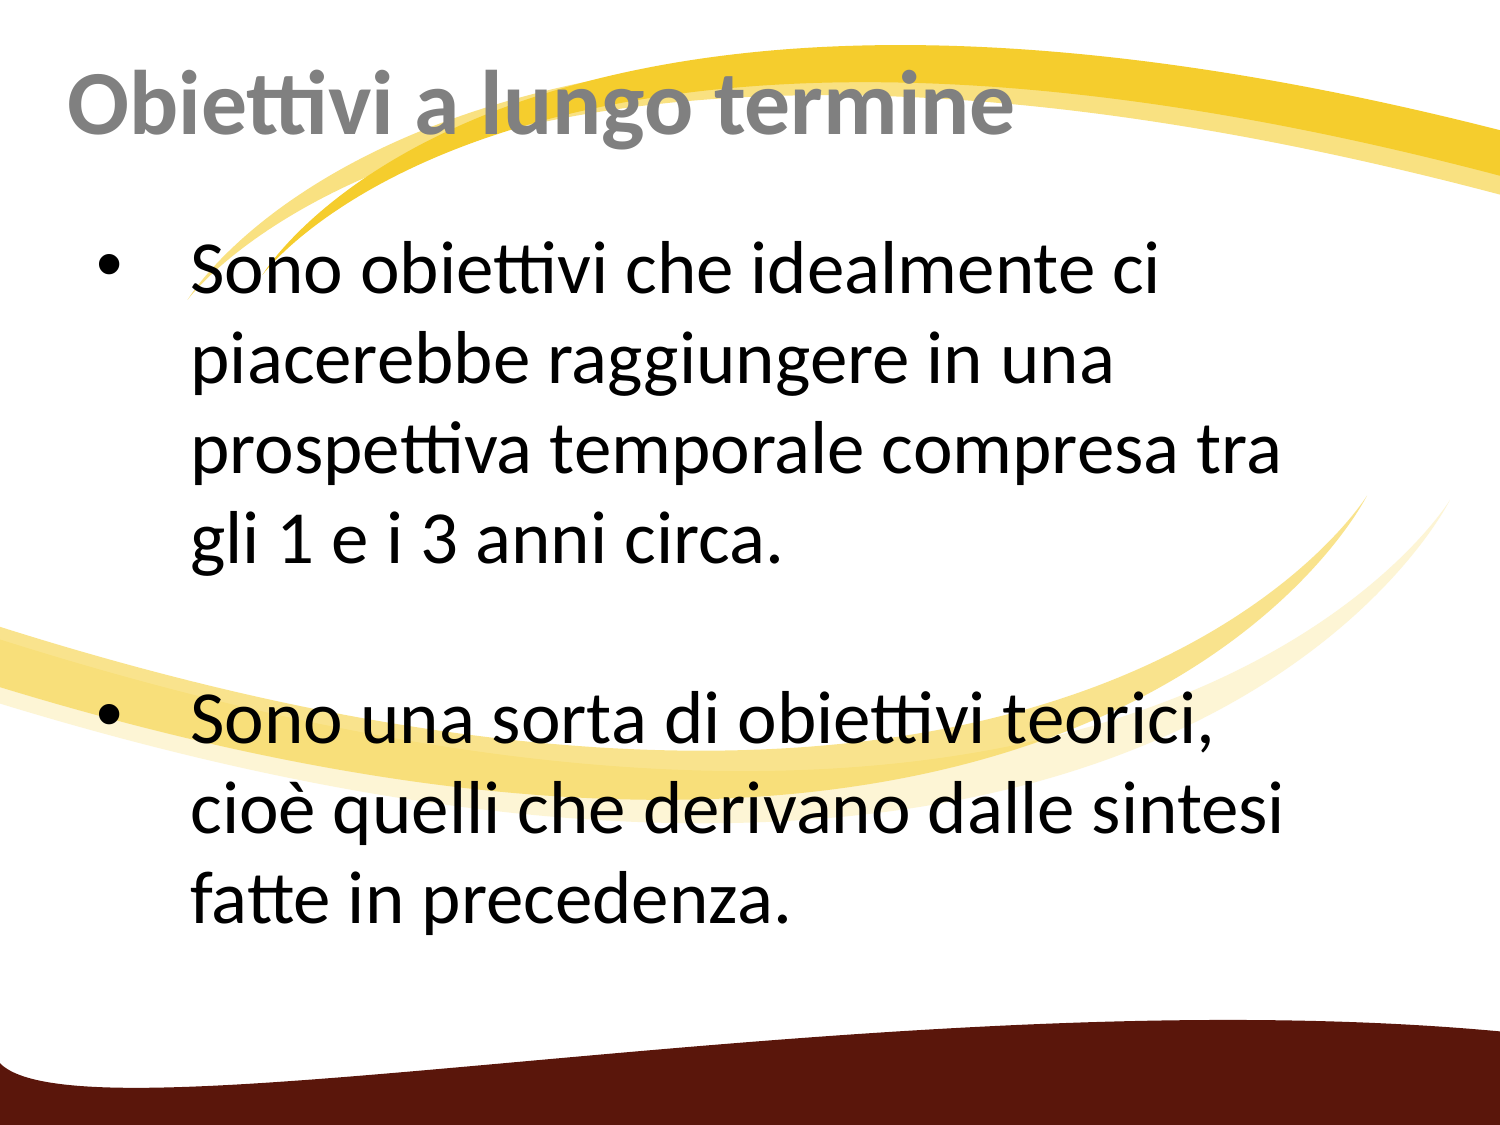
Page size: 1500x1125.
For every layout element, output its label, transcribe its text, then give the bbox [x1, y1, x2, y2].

text_box Sono obiettivi che idealmente ci piacerebbe raggiungere in una prospettiva temporale compresa tra gli 1 e i 3 anni circa. Sono una sorta di obiettivi teorici, cioè quelli che derivano dalle sintesi fatte in precedenza. [81, 210, 1353, 946]
text_box Obiettivi a lungo termine [52, 35, 1033, 160]
